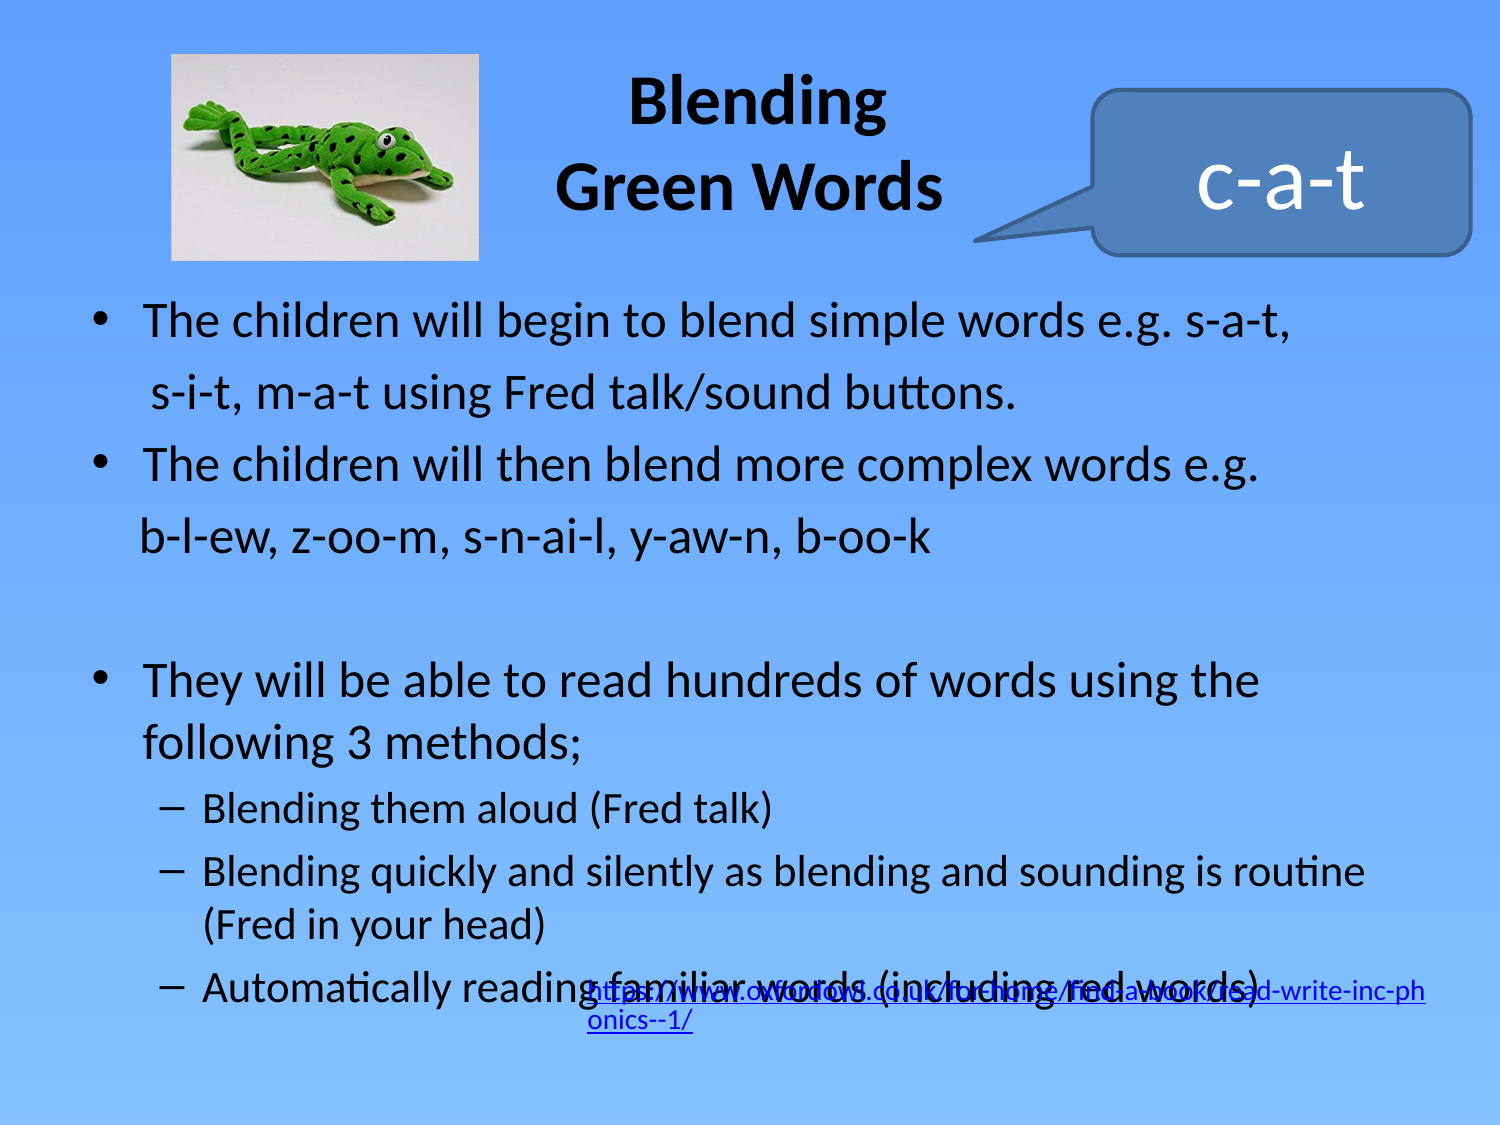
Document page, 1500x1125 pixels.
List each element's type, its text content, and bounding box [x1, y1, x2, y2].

picture [170, 54, 479, 261]
title Blending Green Words [75, 45, 1425, 233]
text_box https://www.oxfordowl.co.uk/for-home/find-a-book/read-write-inc-phonics--1/ [572, 964, 1456, 1014]
list The children will begin to blend simple words e.g. s-a-t, s-i-t, m-a-t using Fred talk/sound buttons. The children will then blend more complex words e.g. b-l-ew, z-oo-m, s-n-ai-l, y-aw-n, b-oo-k They will be able to read hundreds of words using the following 3 methods; Blending them aloud (Fred talk) Blending quickly and silently as blending and sounding is routine (Fred in your head) Automatically reading familiar words (including red words) [76, 278, 1427, 1022]
text_box c-a-t [972, 87, 1473, 258]
